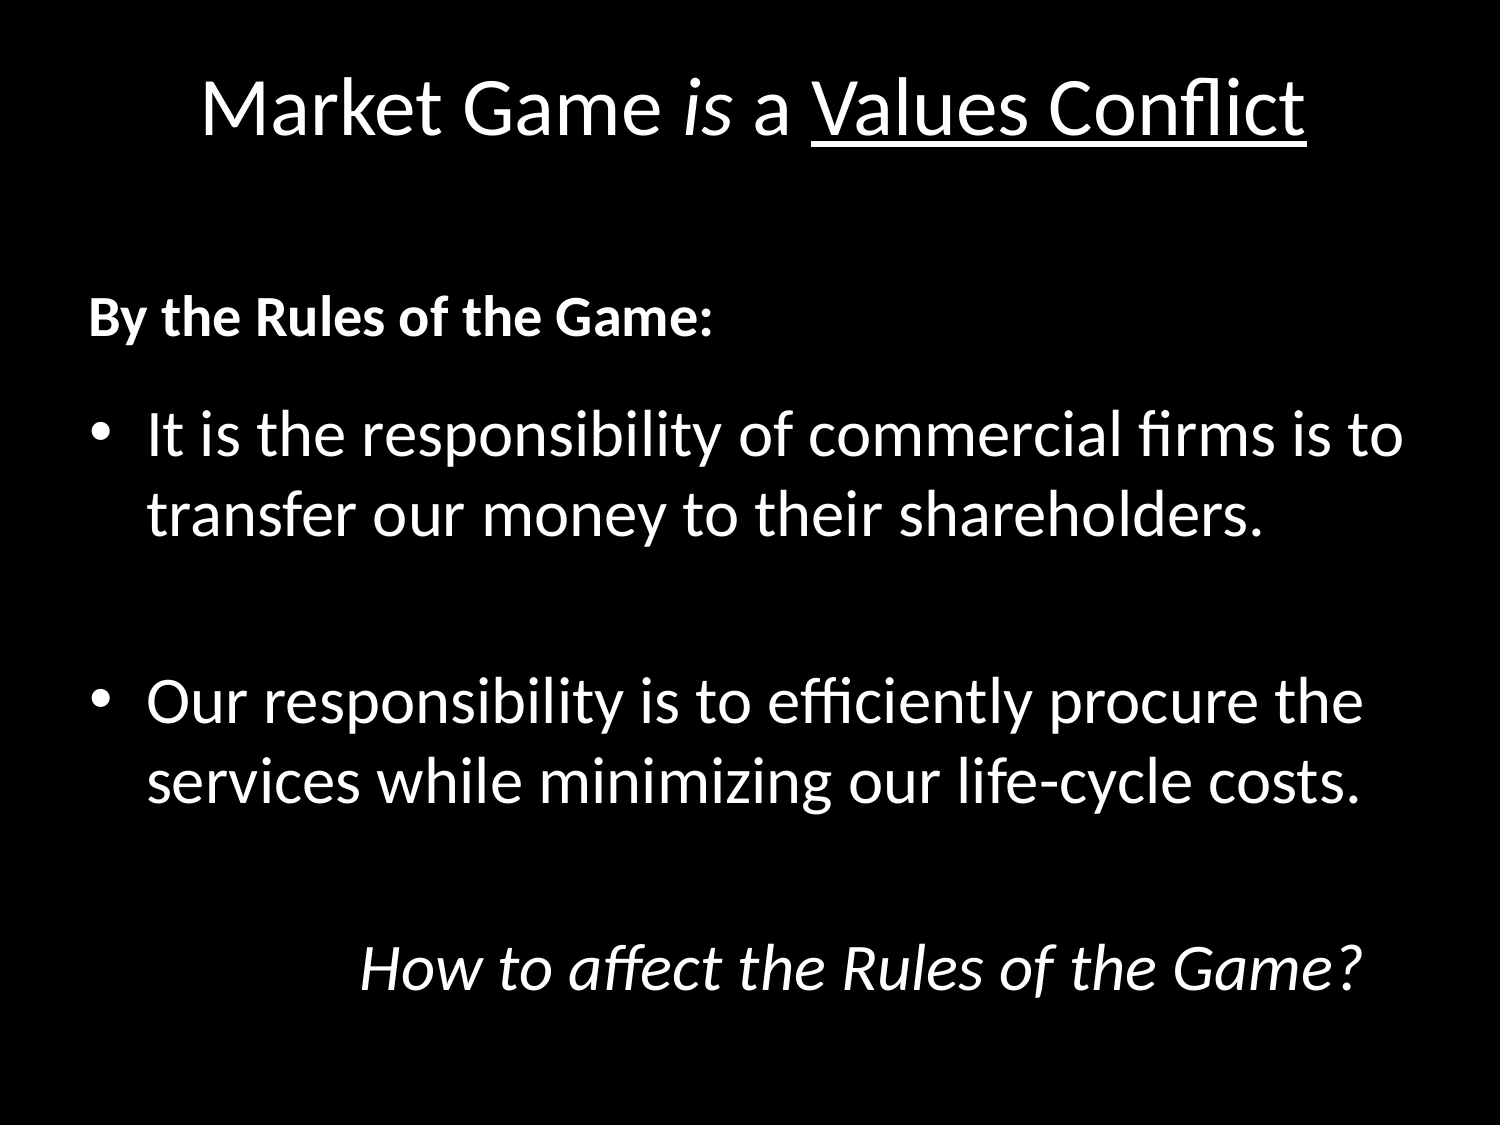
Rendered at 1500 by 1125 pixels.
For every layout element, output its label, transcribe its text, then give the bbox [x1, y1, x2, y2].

title Market Game is a Values Conflict [78, 45, 1429, 233]
text_box By the Rules of the Game: [73, 271, 730, 356]
list It is the responsibility of commercial firms is to transfer our money to their shareholders. Our responsibility is to efficiently procure the services while minimizing our life-cycle costs. How to affect the Rules of the Game? [75, 289, 1425, 1032]
